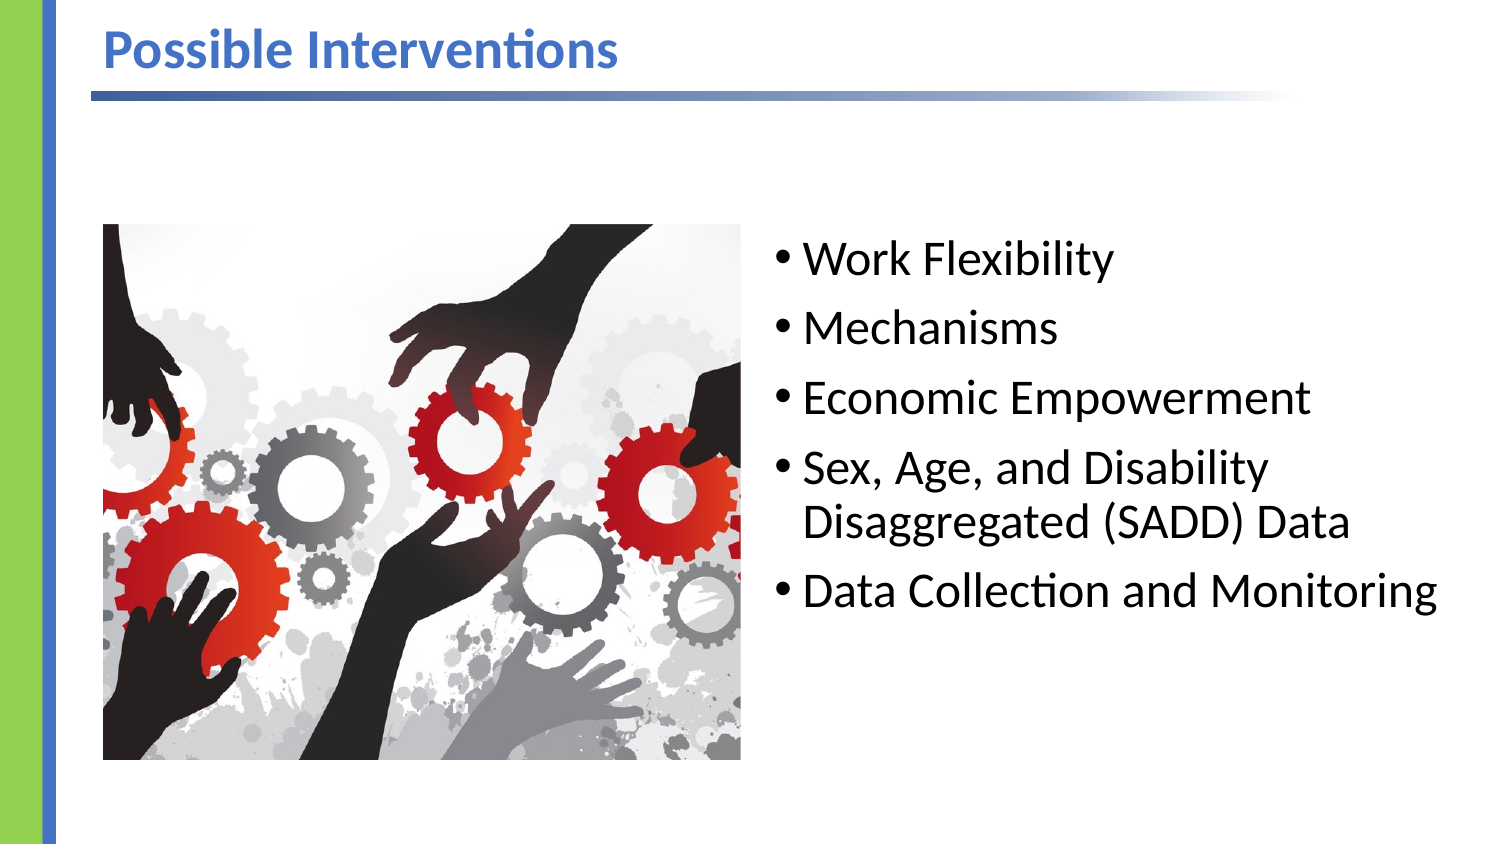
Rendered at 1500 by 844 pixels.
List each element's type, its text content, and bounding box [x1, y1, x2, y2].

picture [0, 0, 1500, 844]
list Work Flexibility Mechanisms Economic Empowerment Sex, Age, and Disability Disaggregated (SADD) Data Data Collection and Monitoring [759, 224, 1500, 760]
title Possible Interventions [89, 3, 1449, 97]
